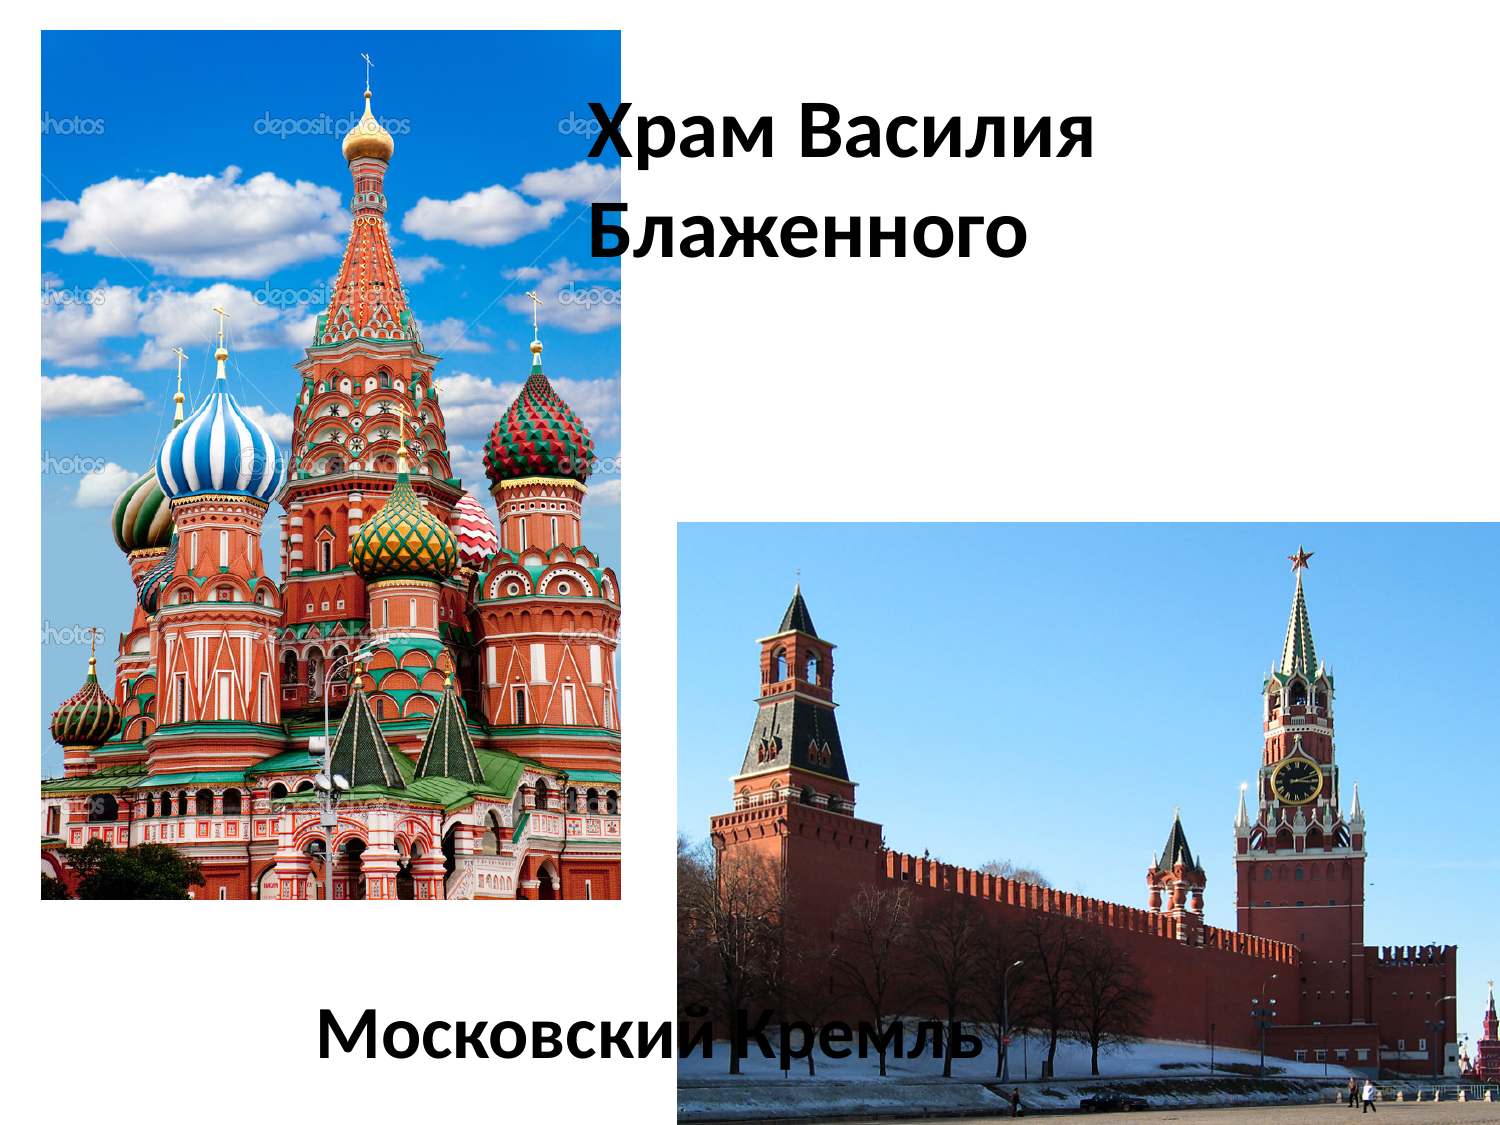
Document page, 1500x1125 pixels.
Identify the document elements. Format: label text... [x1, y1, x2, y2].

text_box Московский Кремль [301, 975, 672, 1081]
text_box Храм Василия Блаженного [626, 66, 1164, 281]
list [677, 522, 1500, 1125]
picture [41, 30, 621, 900]
